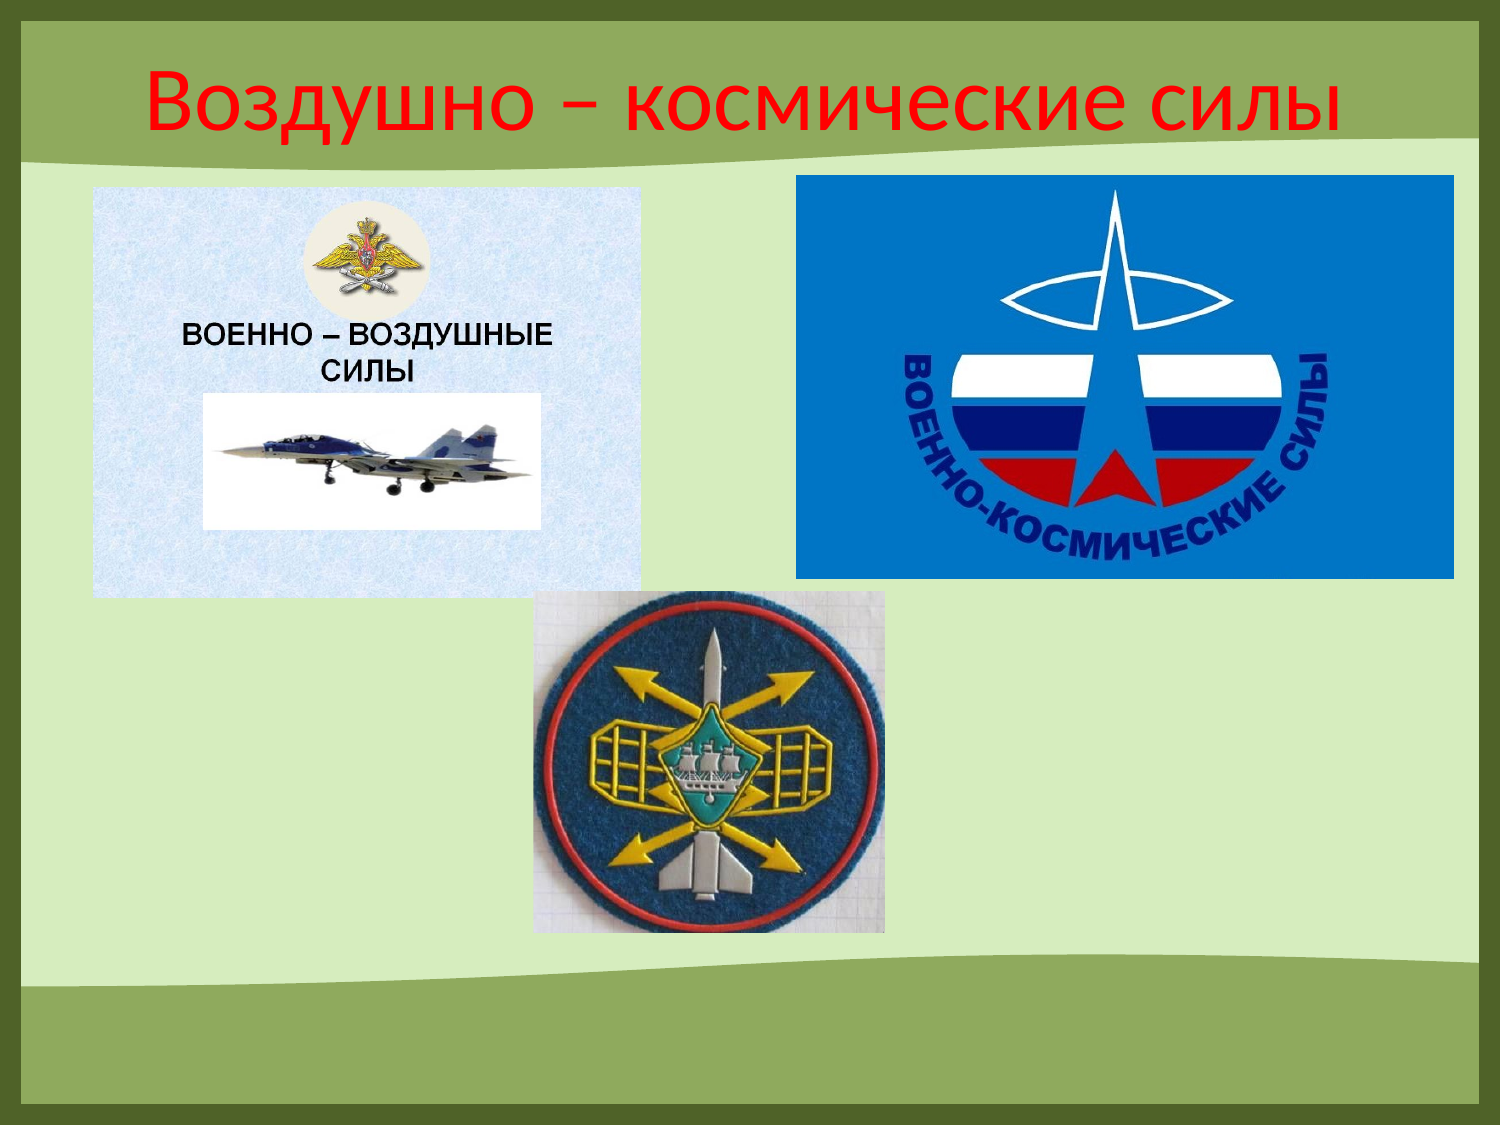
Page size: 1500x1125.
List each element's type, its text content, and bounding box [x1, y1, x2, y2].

picture [533, 591, 886, 933]
title Воздушно – космические силы [70, 0, 1421, 188]
picture [796, 175, 1454, 580]
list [93, 187, 641, 598]
